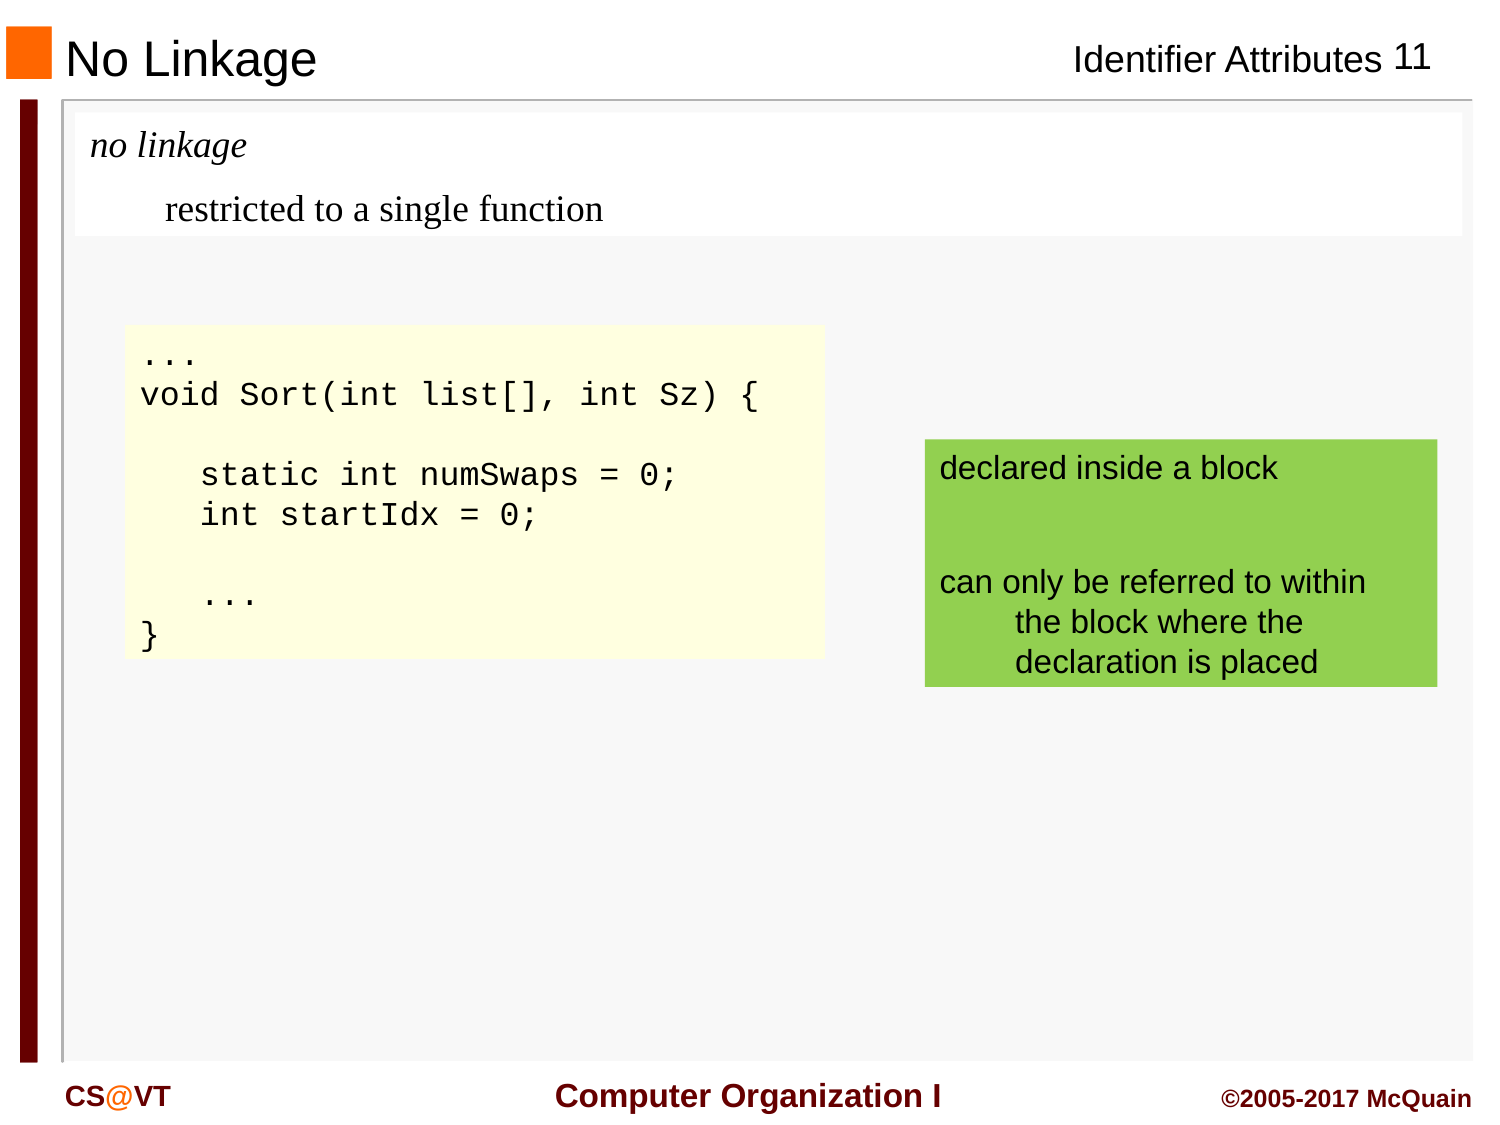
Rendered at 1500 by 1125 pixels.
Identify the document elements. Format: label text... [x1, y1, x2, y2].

title No Linkage [50, 28, 1000, 85]
text_box declared inside a block can only be referred to within the block where the declaration is placed [924, 439, 1438, 687]
text_box ... void Sort(int list[], int Sz) { static int numSwaps = 0; int startIdx = 0; ... } [125, 324, 825, 659]
text_box no linkage restricted to a single function [75, 112, 1463, 236]
